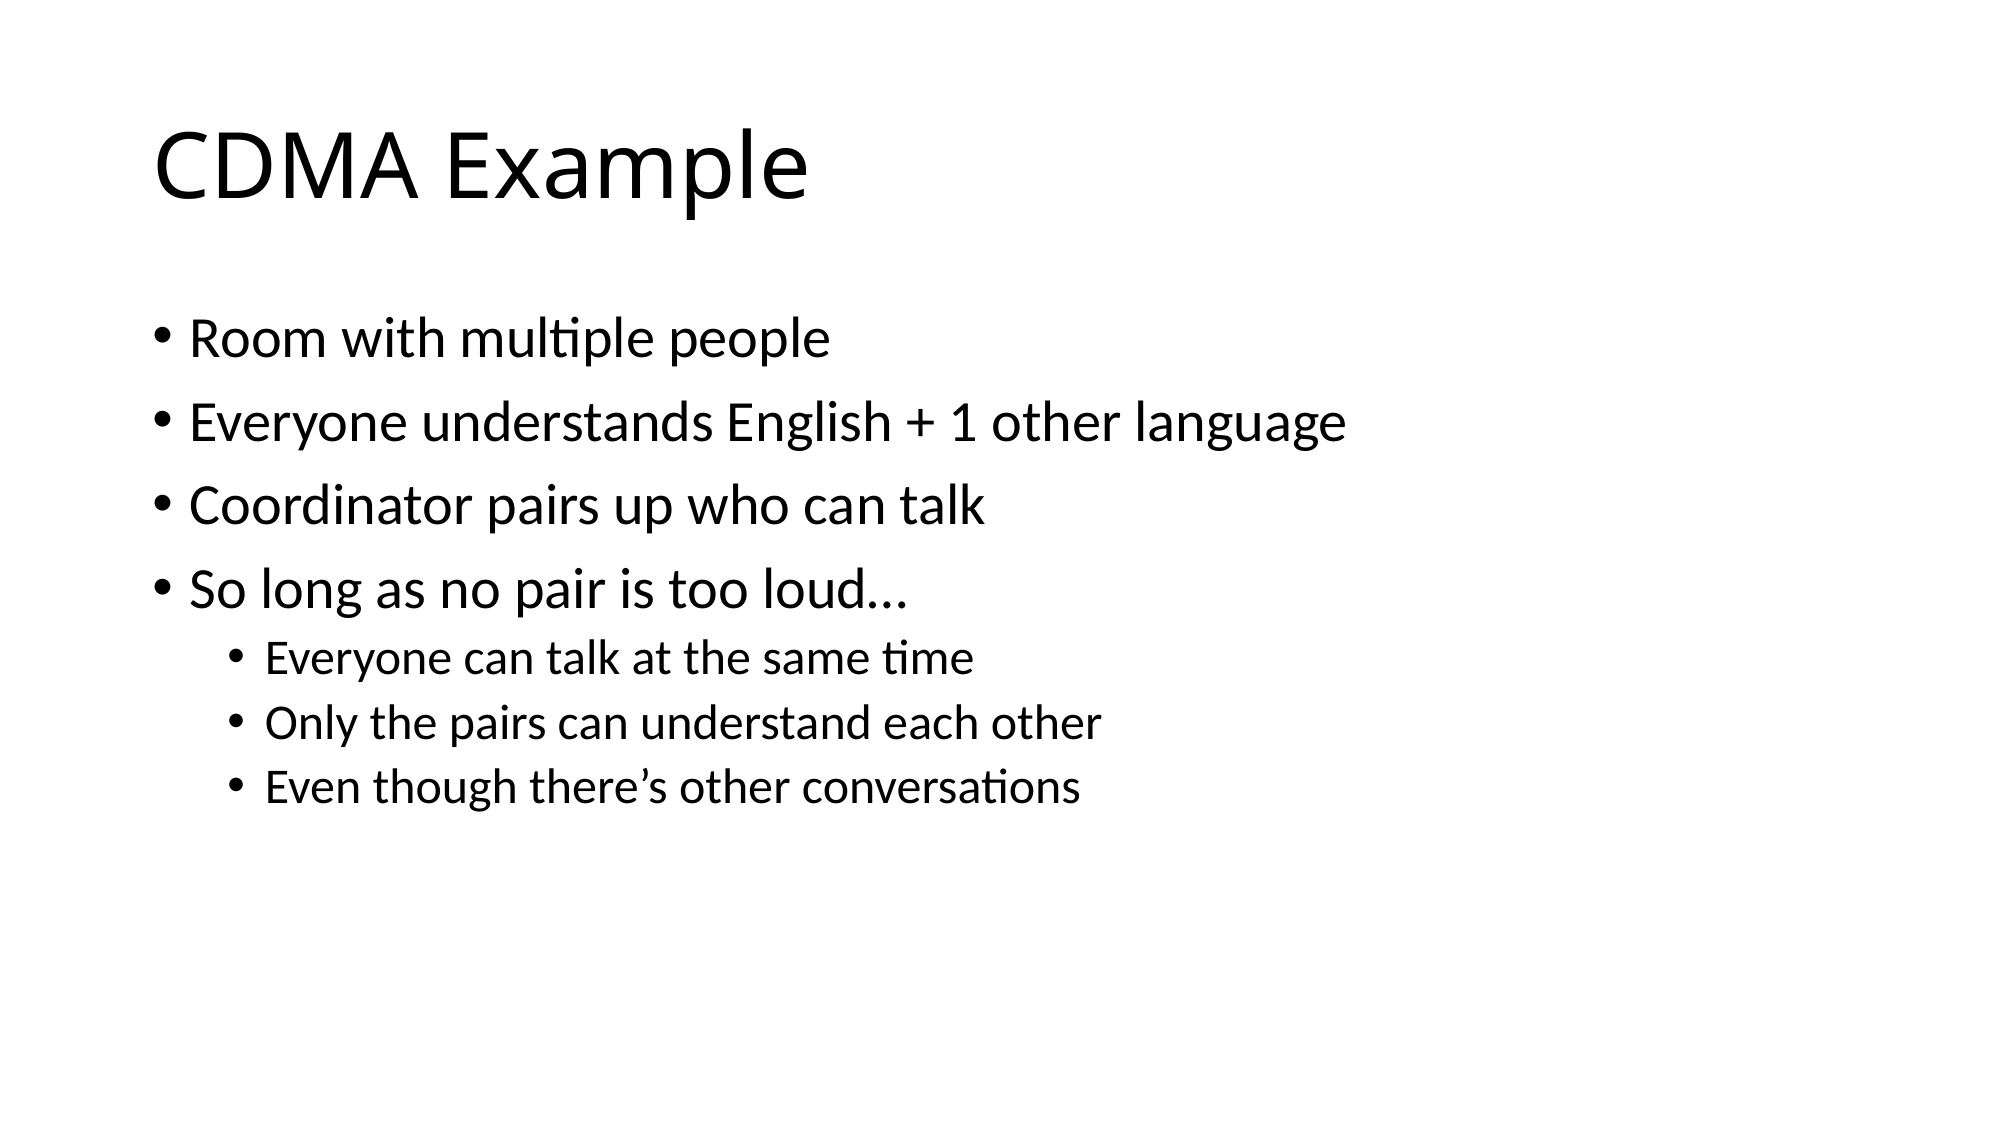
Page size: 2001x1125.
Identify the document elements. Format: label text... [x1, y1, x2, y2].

list Room with multiple people Everyone understands English + 1 other language Coordinator pairs up who can talk So long as no pair is too loud… Everyone can talk at the same time Only the pairs can understand each other Even though there’s other conversations [137, 299, 1863, 1014]
title CDMA Example [137, 59, 1863, 278]
